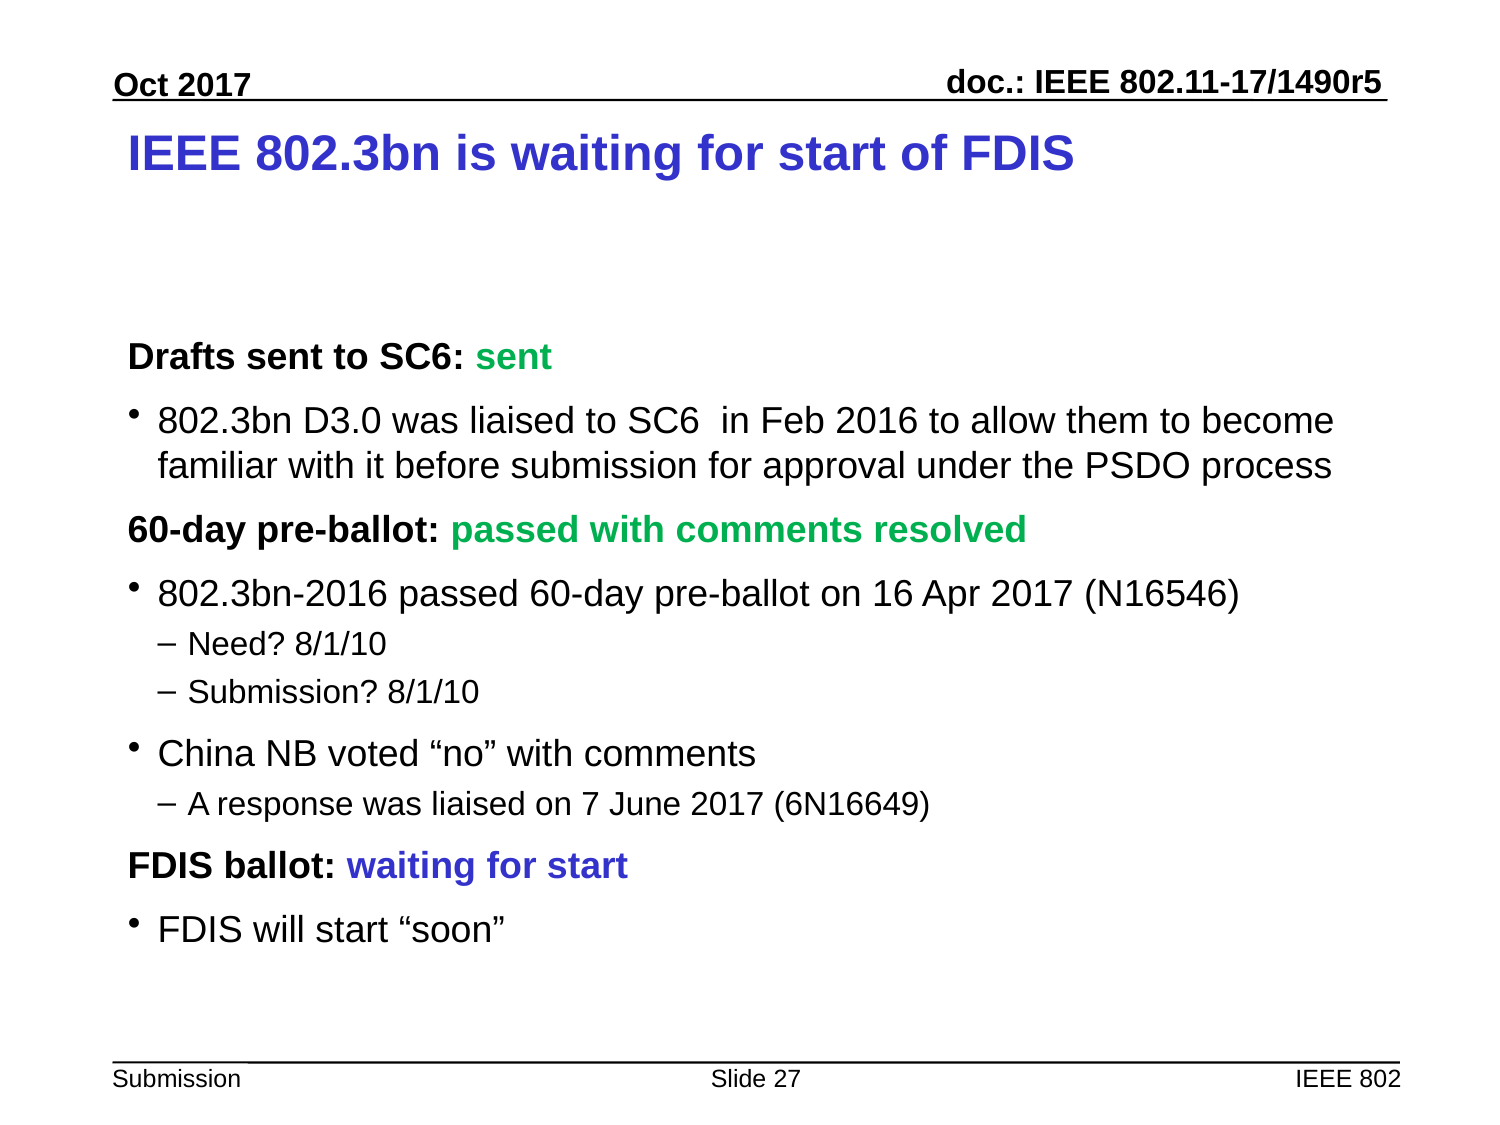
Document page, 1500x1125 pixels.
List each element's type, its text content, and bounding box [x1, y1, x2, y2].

footer IEEE 802 [1294, 1061, 1402, 1093]
list Drafts sent to SC6: sent 802.3bn D3.0 was liaised to SC6 in Feb 2016 to allow them to become familiar with it before submission for approval under the PSDO process 60-day pre-ballot: passed with comments resolved 802.3bn-2016 passed 60-day pre-ballot on 16 Apr 2017 (N16546) Need? 8/1/10 Submission? 8/1/10 China NB voted “no” with comments A response was liaised on 7 June 2017 (6N16649) FDIS ballot: waiting for start FDIS will start “soon” [112, 324, 1388, 1000]
title IEEE 802.3bn is waiting for start of FDIS [112, 112, 1388, 288]
slide_number Slide 27 [709, 1061, 803, 1093]
